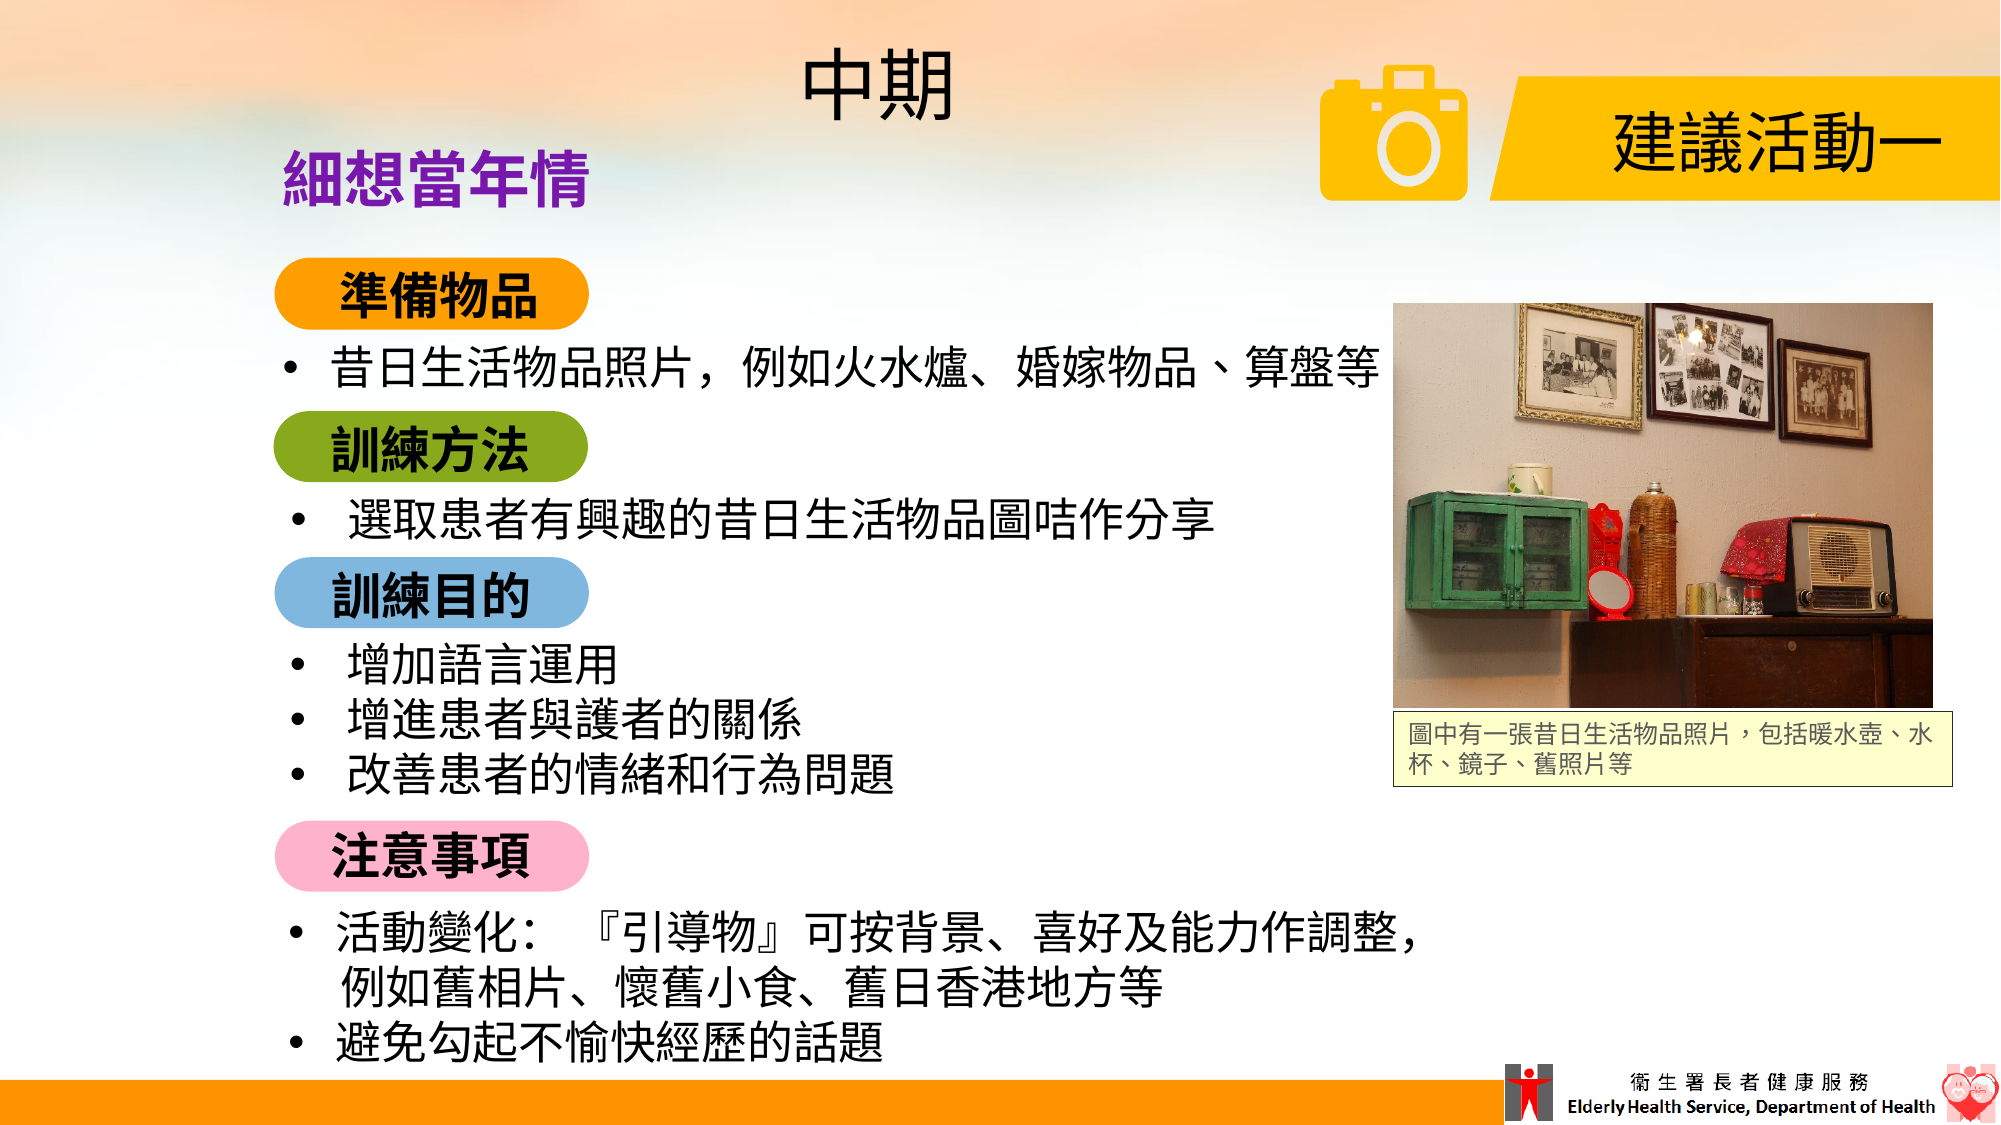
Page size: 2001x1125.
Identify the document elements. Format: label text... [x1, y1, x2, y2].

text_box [1319, 64, 2000, 201]
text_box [269, 257, 590, 342]
text_box 選取患者有興趣的昔日生活物品圖咭作分享 [283, 483, 1393, 554]
text_box 增加語言運用 增進患者與護者的關係 改善患者的情緒和行為問題 [282, 628, 1806, 809]
text_box 細想當年情 [269, 147, 1195, 248]
text_box 活動變化： 『引導物』可按背景、喜好及能力作調整， 例如舊相片、懷舊小食、舊日香港地方等 避免勾起不愉快經歷的話題 [275, 896, 1564, 1077]
text_box 中期 [391, 25, 1364, 152]
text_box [274, 816, 590, 901]
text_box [274, 556, 590, 642]
text_box 昔日生活物品照片，例如火水爐、婚嫁物品、算盤等 [274, 331, 1393, 402]
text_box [273, 410, 589, 496]
picture [0, 0, 2001, 1125]
text_box 圖中有一張昔日生活物品照片，包括暖水壺、水杯、鏡子、舊照片等 [1393, 711, 1953, 787]
